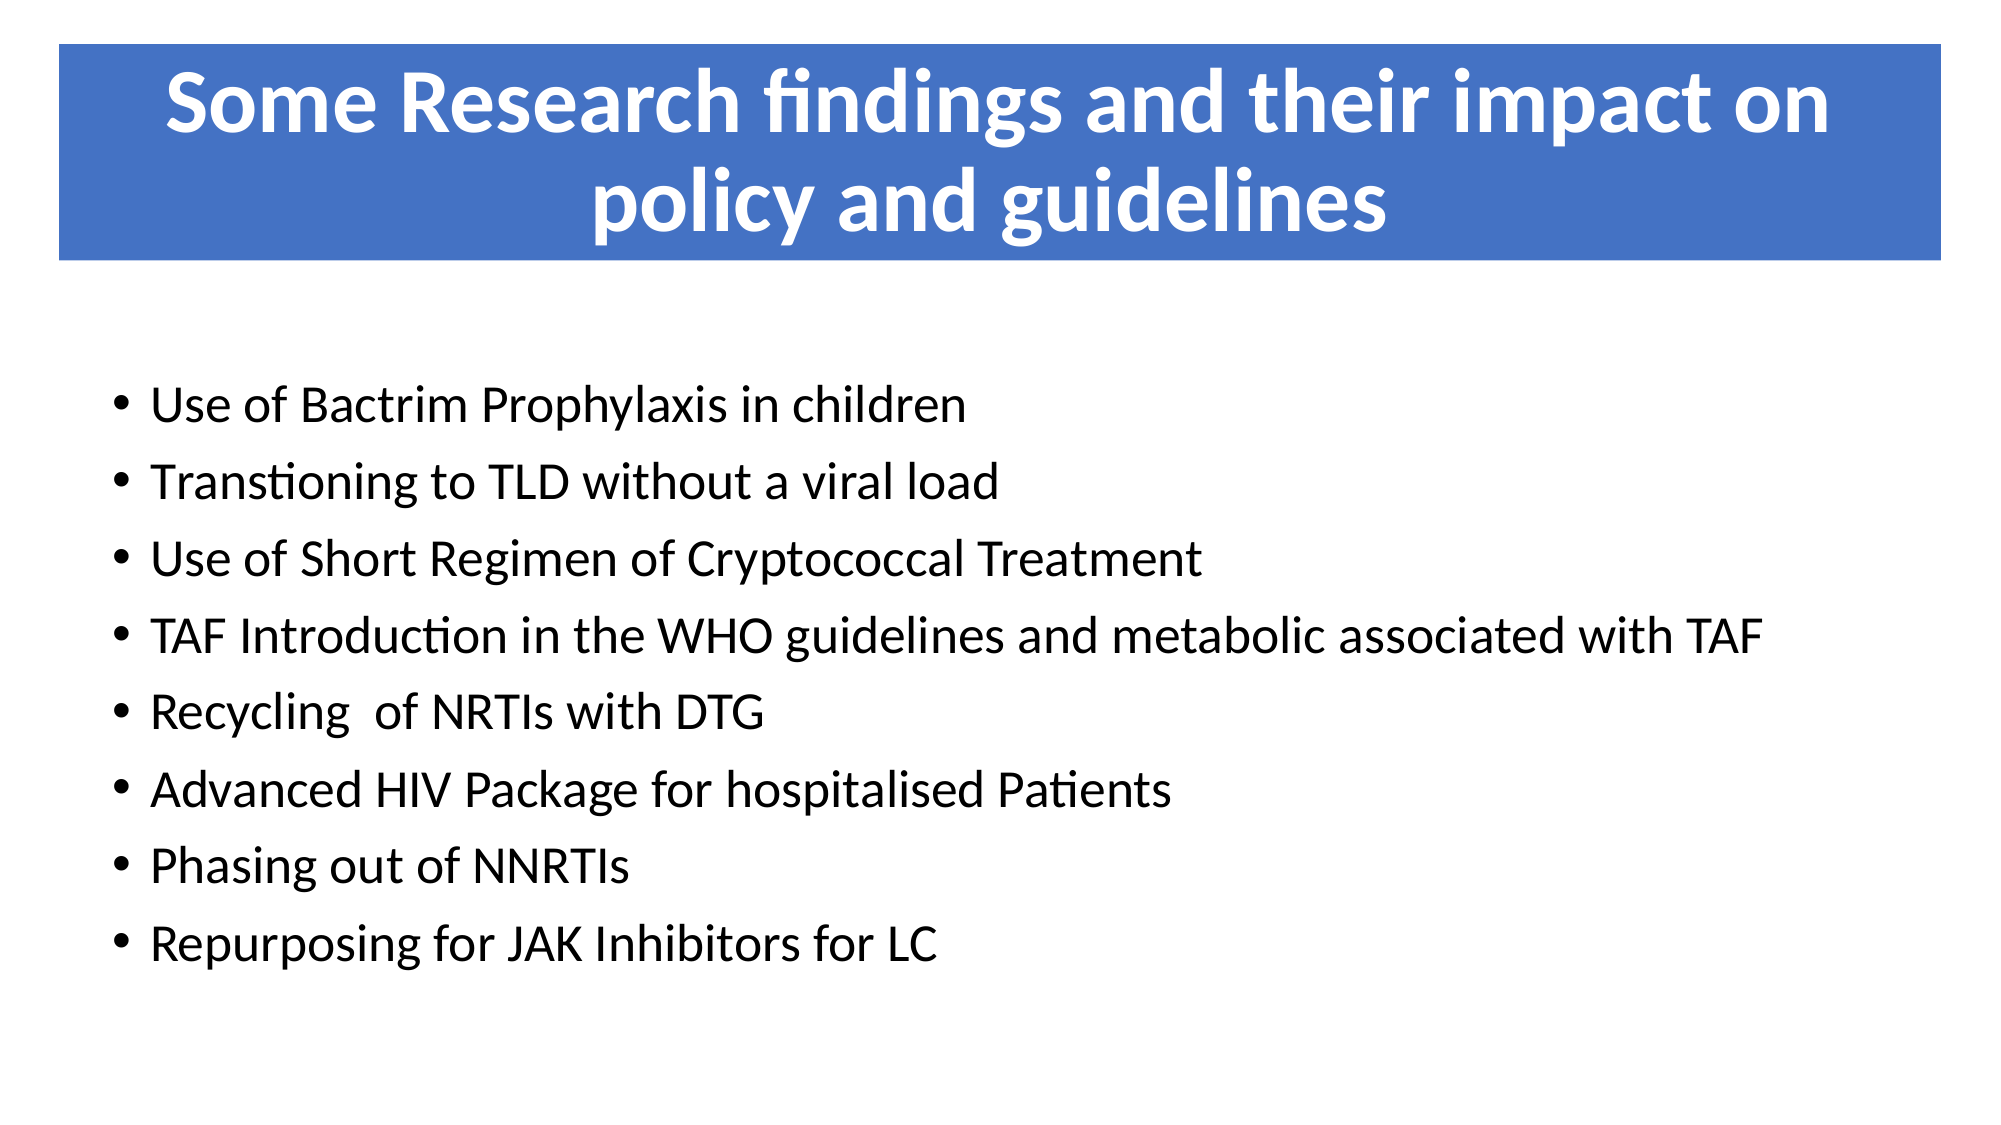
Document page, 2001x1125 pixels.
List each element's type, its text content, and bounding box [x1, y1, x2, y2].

title Some Research findings and their impact on policy and guidelines [59, 44, 1941, 261]
list Use of Bactrim Prophylaxis in children Transtioning to TLD without a viral load Use of Short Regimen of Cryptococcal Treatment TAF Introduction in the WHO guidelines and metabolic associated with TAF Recycling of NRTIs with DTG Advanced HIV Package for hospitalised Patients Phasing out of NNRTIs Repurposing for JAK Inhibitors for LC [97, 368, 1923, 991]
